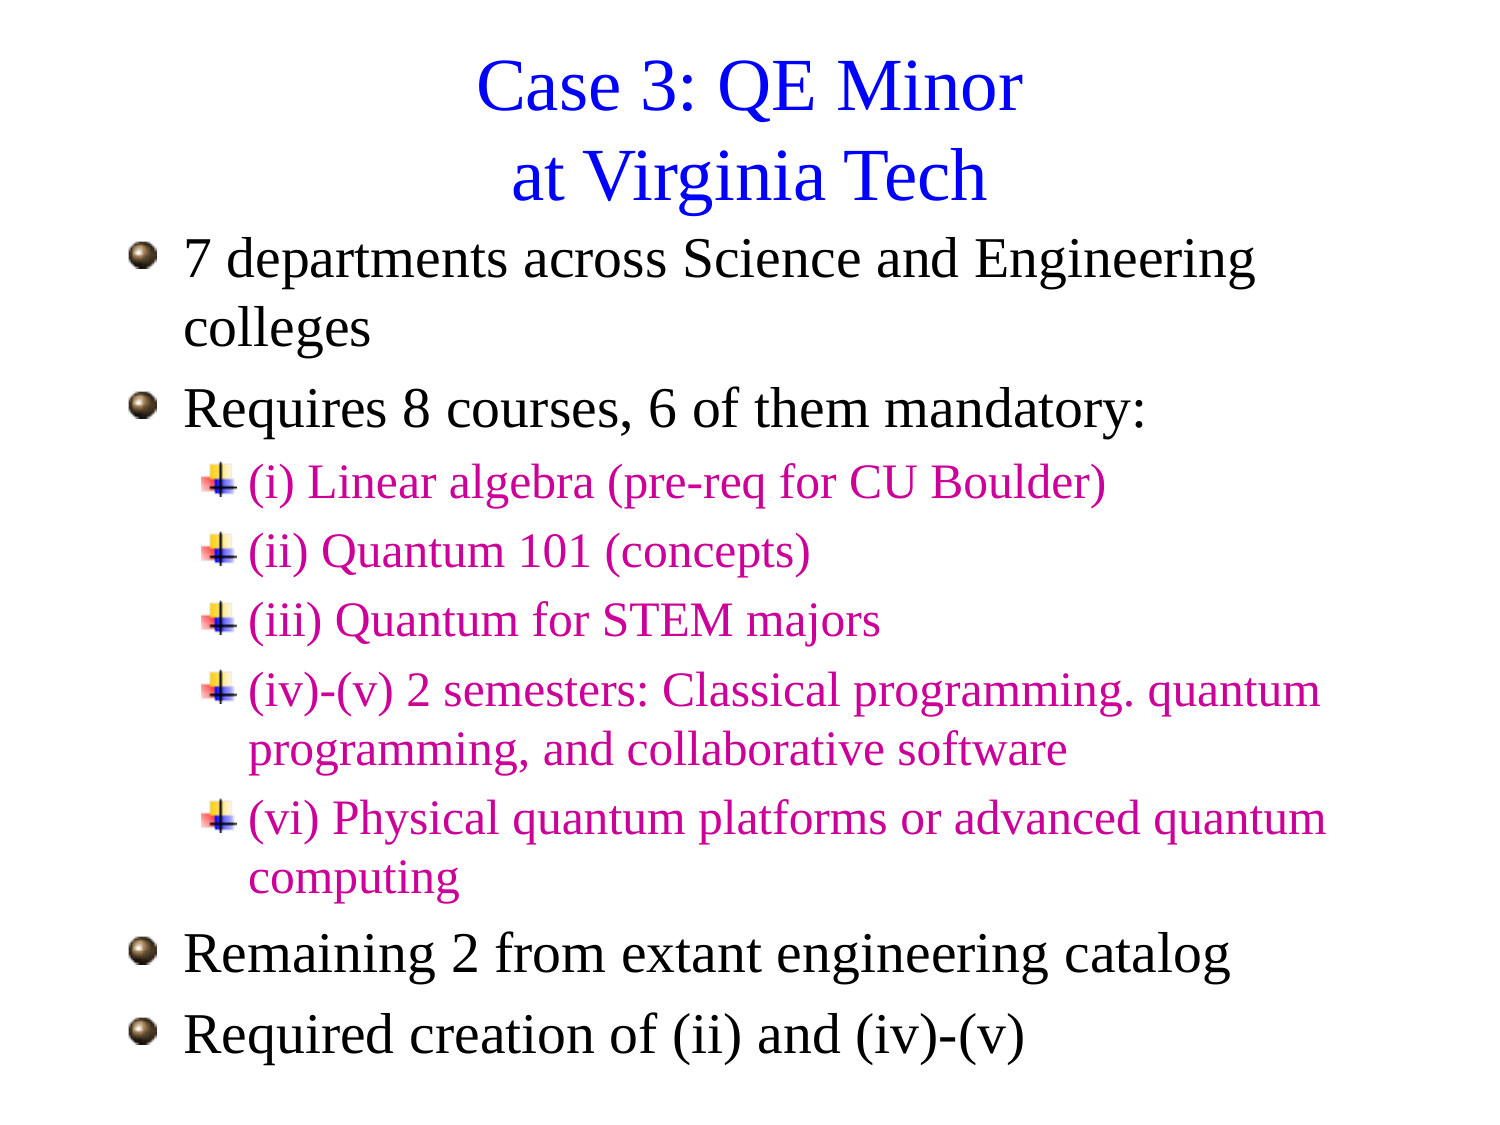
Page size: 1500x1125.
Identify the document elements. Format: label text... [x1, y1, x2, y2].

picture [201, 599, 237, 635]
picture [127, 935, 157, 965]
picture [201, 797, 237, 833]
picture [127, 240, 157, 269]
picture [201, 530, 237, 566]
picture [201, 460, 237, 497]
picture [127, 1016, 157, 1045]
title Case 3: QE Minor at Virginia Tech [112, 75, 1388, 175]
picture [127, 390, 157, 419]
list 7 departments across Science and Engineering colleges Requires 8 courses, 6 of them mandatory: (i) Linear algebra (pre-req for CU Boulder) (ii) Quantum 101 (concepts) (iii) Quantum for STEM majors (iv)-(v) 2 semesters: Classical programming. quantum programming, and collaborative software (vi) Physical quantum platforms or advanced quantum computing Remaining 2 from extant engineering catalog Required creation of (ii) and (iv)-(v) [112, 212, 1388, 1075]
picture [201, 668, 237, 704]
